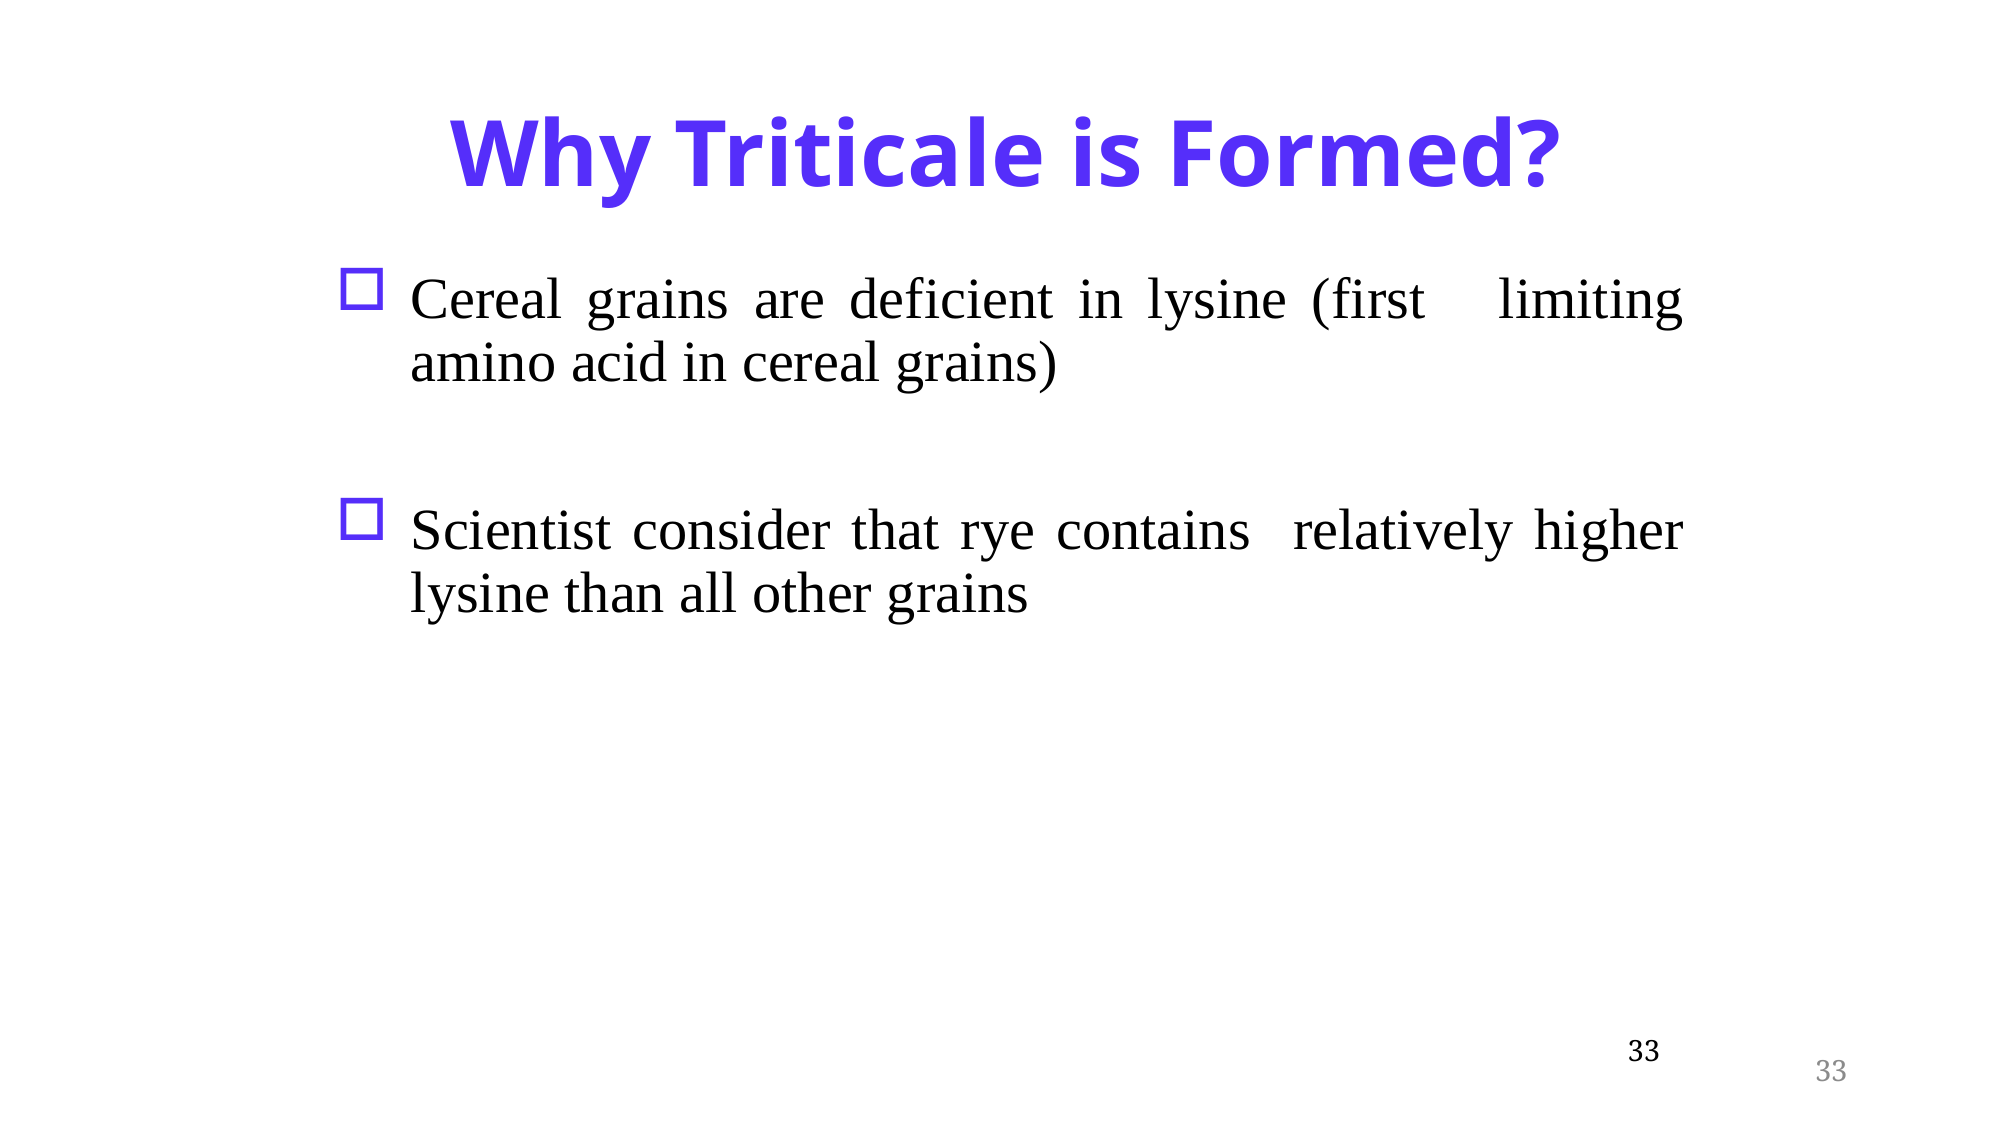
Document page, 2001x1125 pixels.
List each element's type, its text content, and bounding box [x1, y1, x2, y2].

list Cereal grains are deficient in lysine (first limiting amino acid in cereal grains) Scientist consider that rye contains relatively higher lysine than all other grains [300, 170, 1700, 1025]
text_box 33 [1325, 1024, 1675, 1103]
slide_number 33 [1675, 1042, 1863, 1103]
text_box Why Triticale is Formed? [374, 87, 1638, 213]
